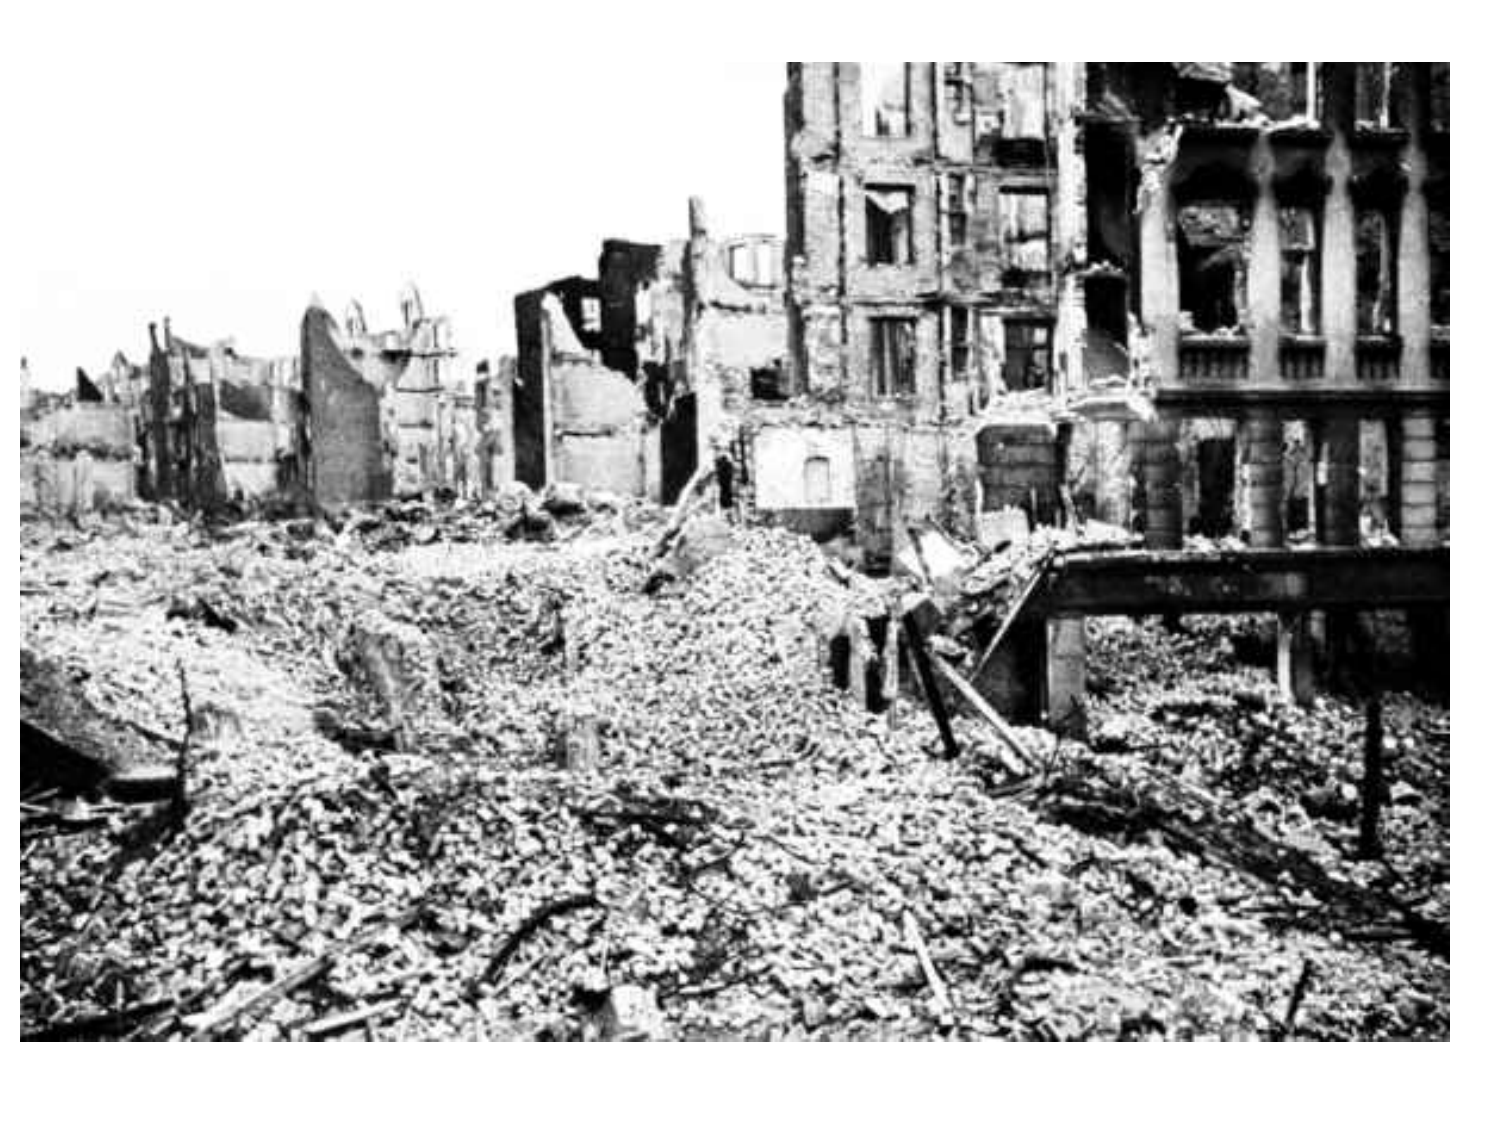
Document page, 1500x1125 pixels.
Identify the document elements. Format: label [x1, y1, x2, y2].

picture [19, 62, 1451, 1043]
